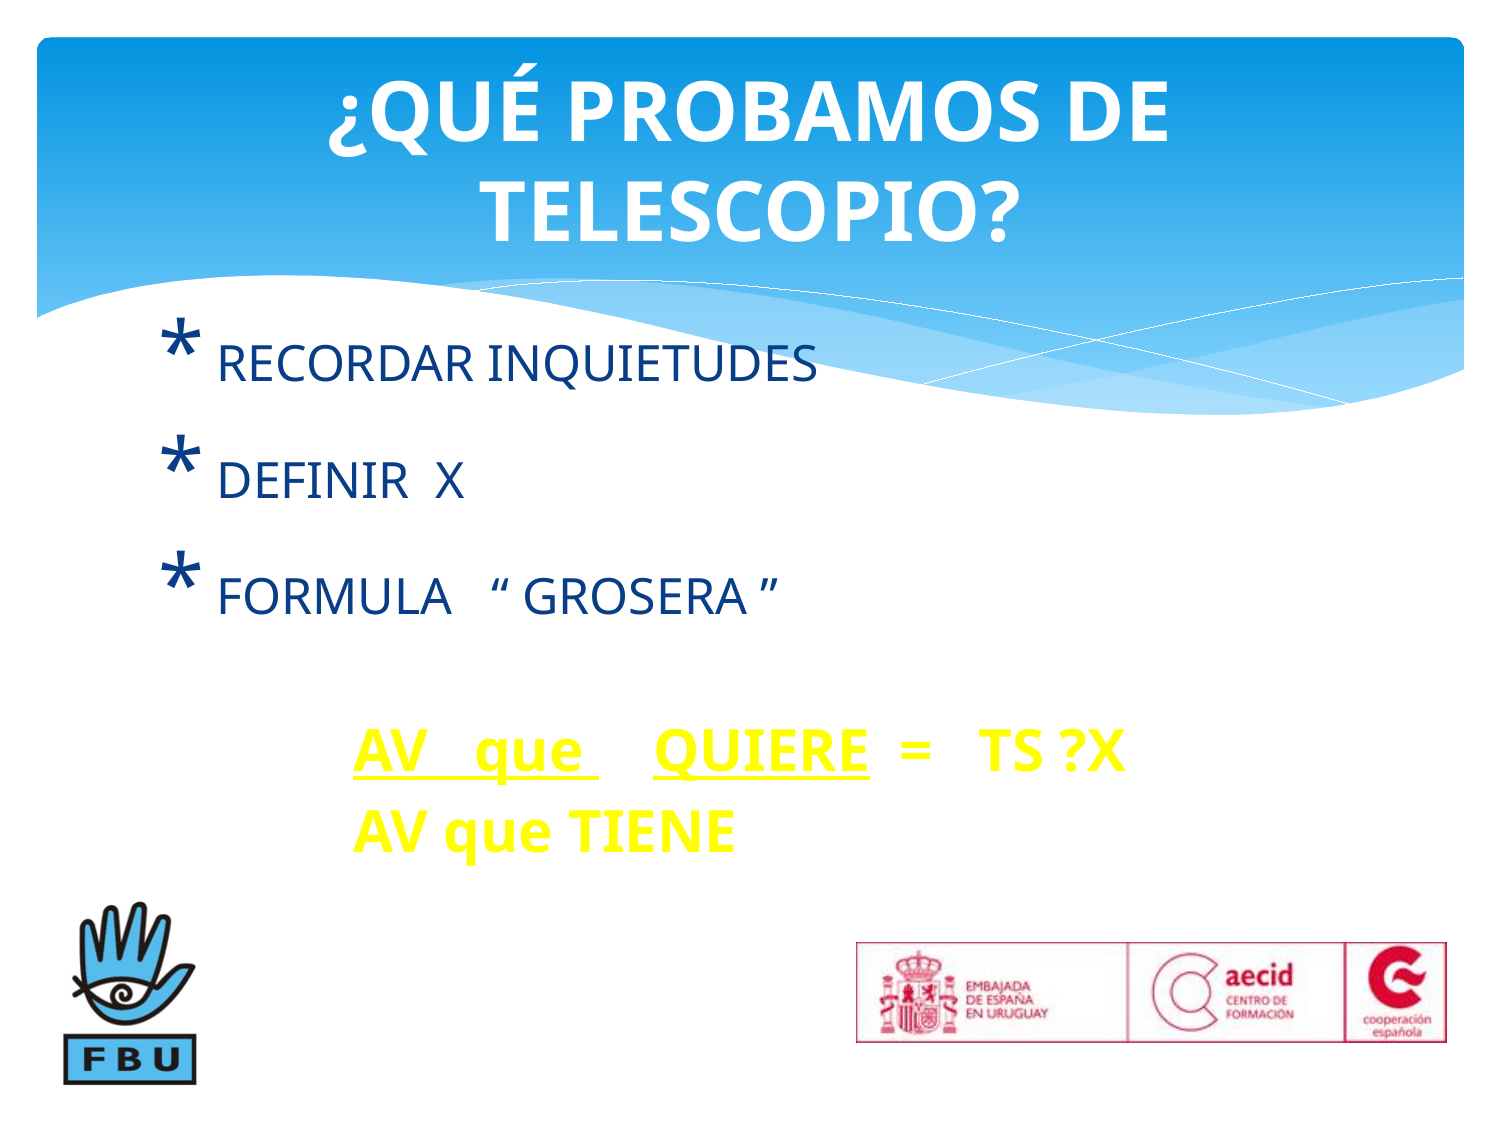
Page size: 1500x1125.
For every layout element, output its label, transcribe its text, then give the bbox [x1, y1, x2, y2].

picture [52, 892, 204, 1093]
list * RECORDAR INQUIETUDES * DEFINIR X * FORMULA “ GROSERA ” AV que QUIERE = TS ?X AV que TIENE [143, 290, 1359, 993]
title ¿QUÉ PROBAMOS DE TELESCOPIO? [75, 55, 1425, 261]
picture [856, 942, 1448, 1043]
